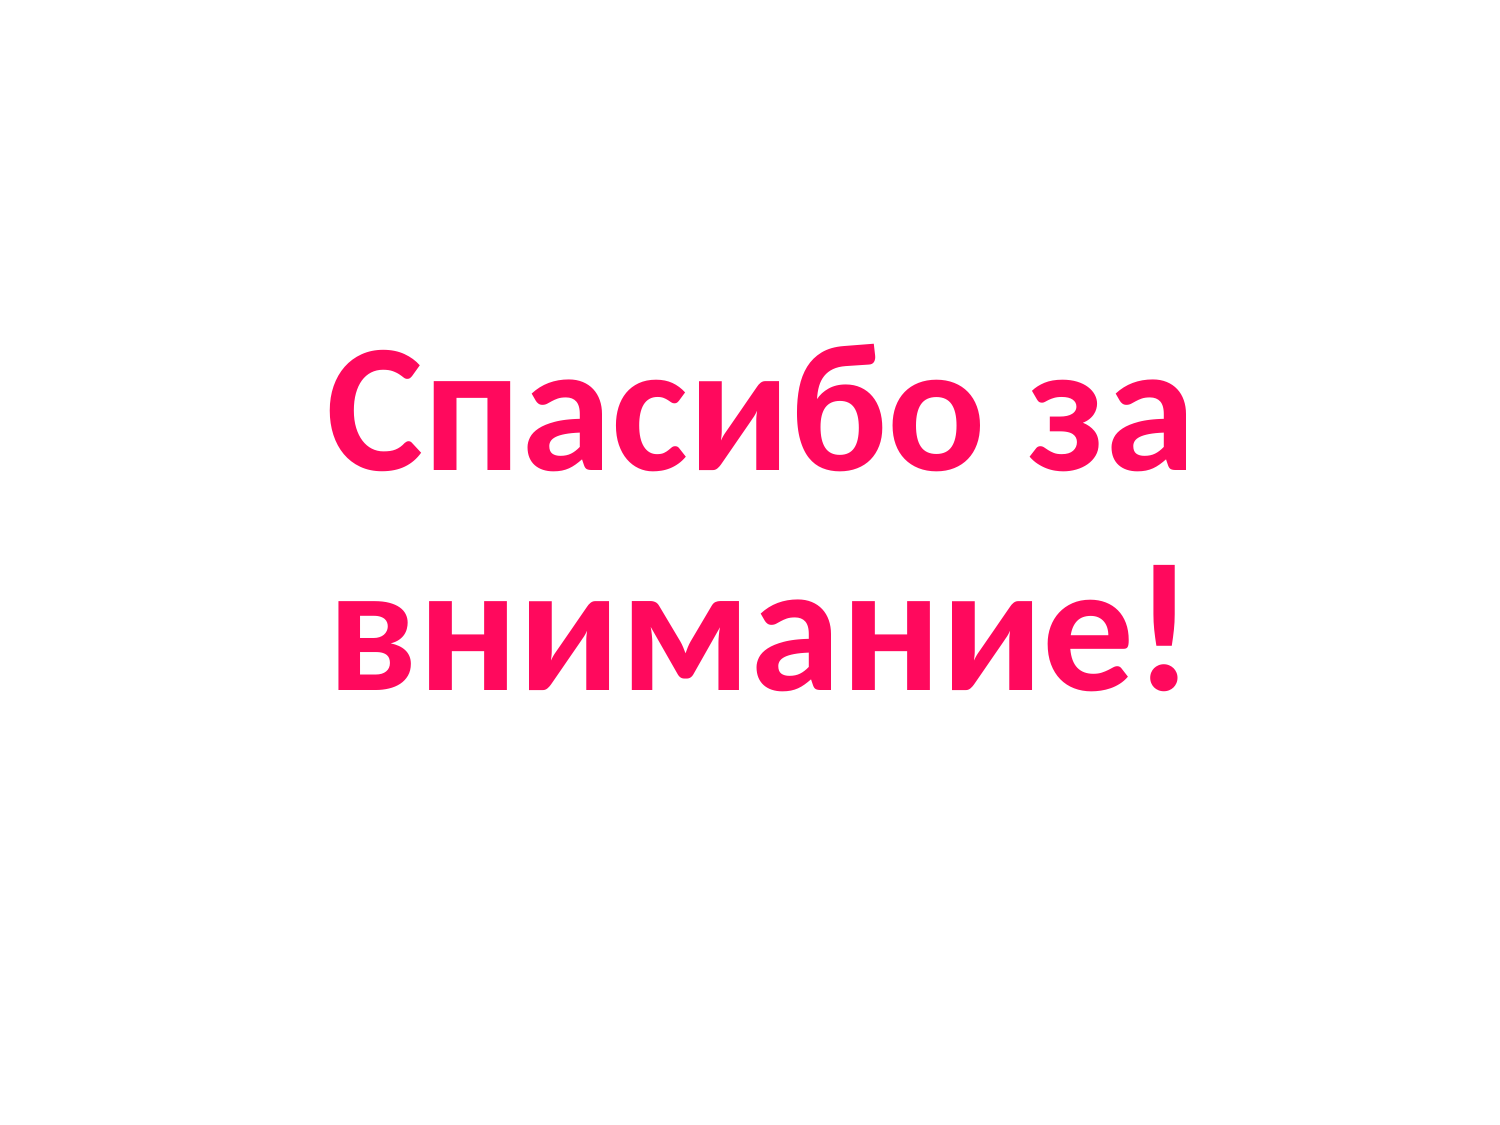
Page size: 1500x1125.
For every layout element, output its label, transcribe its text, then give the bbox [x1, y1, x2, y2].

title Спасибо за внимание! [70, 257, 1454, 757]
